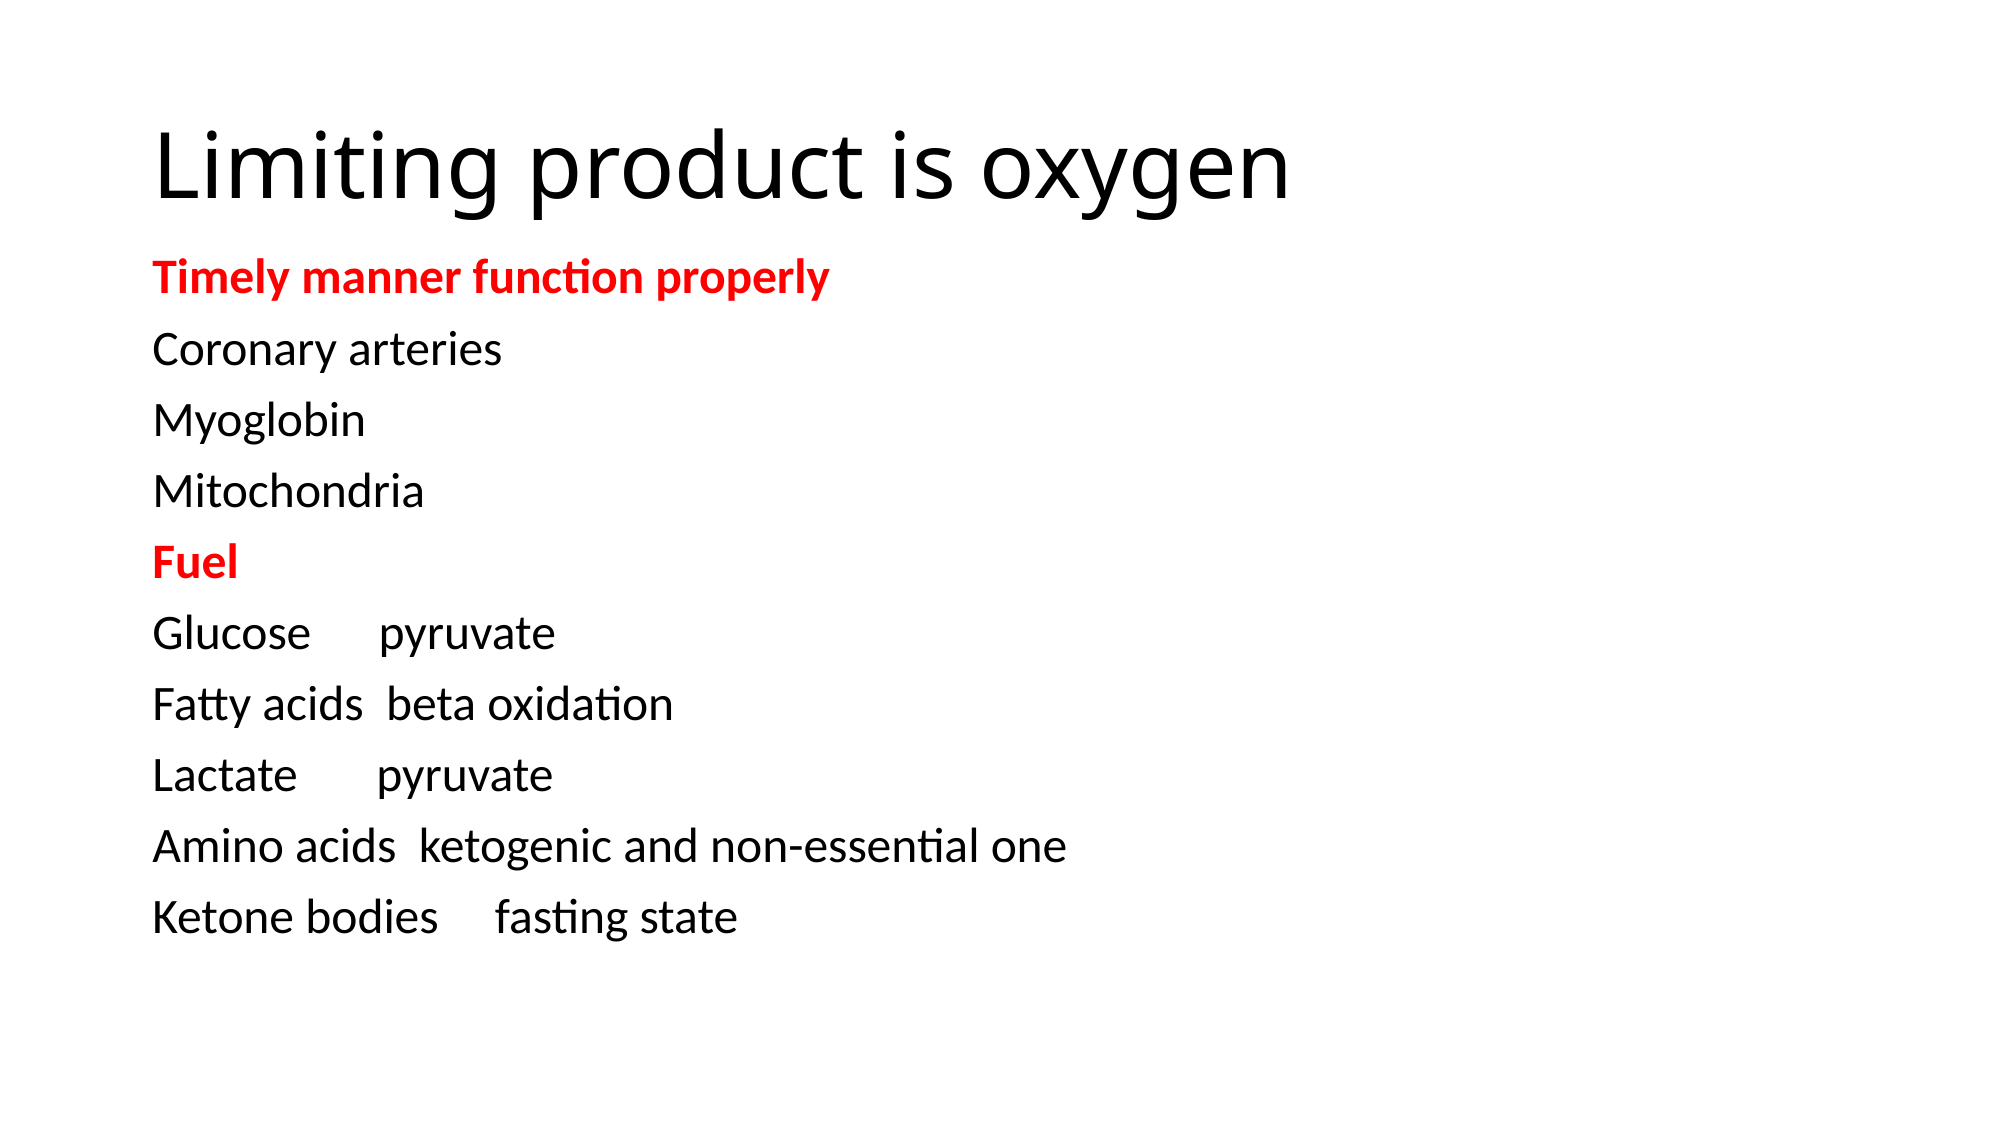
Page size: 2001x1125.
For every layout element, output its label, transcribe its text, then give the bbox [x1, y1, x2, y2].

title Limiting product is oxygen [137, 59, 1863, 243]
list Timely manner function properly Coronary arteries Myoglobin Mitochondria Fuel Glucose pyruvate Fatty acids beta oxidation Lactate pyruvate Amino acids ketogenic and non-essential one Ketone bodies fasting state [137, 243, 1863, 958]
